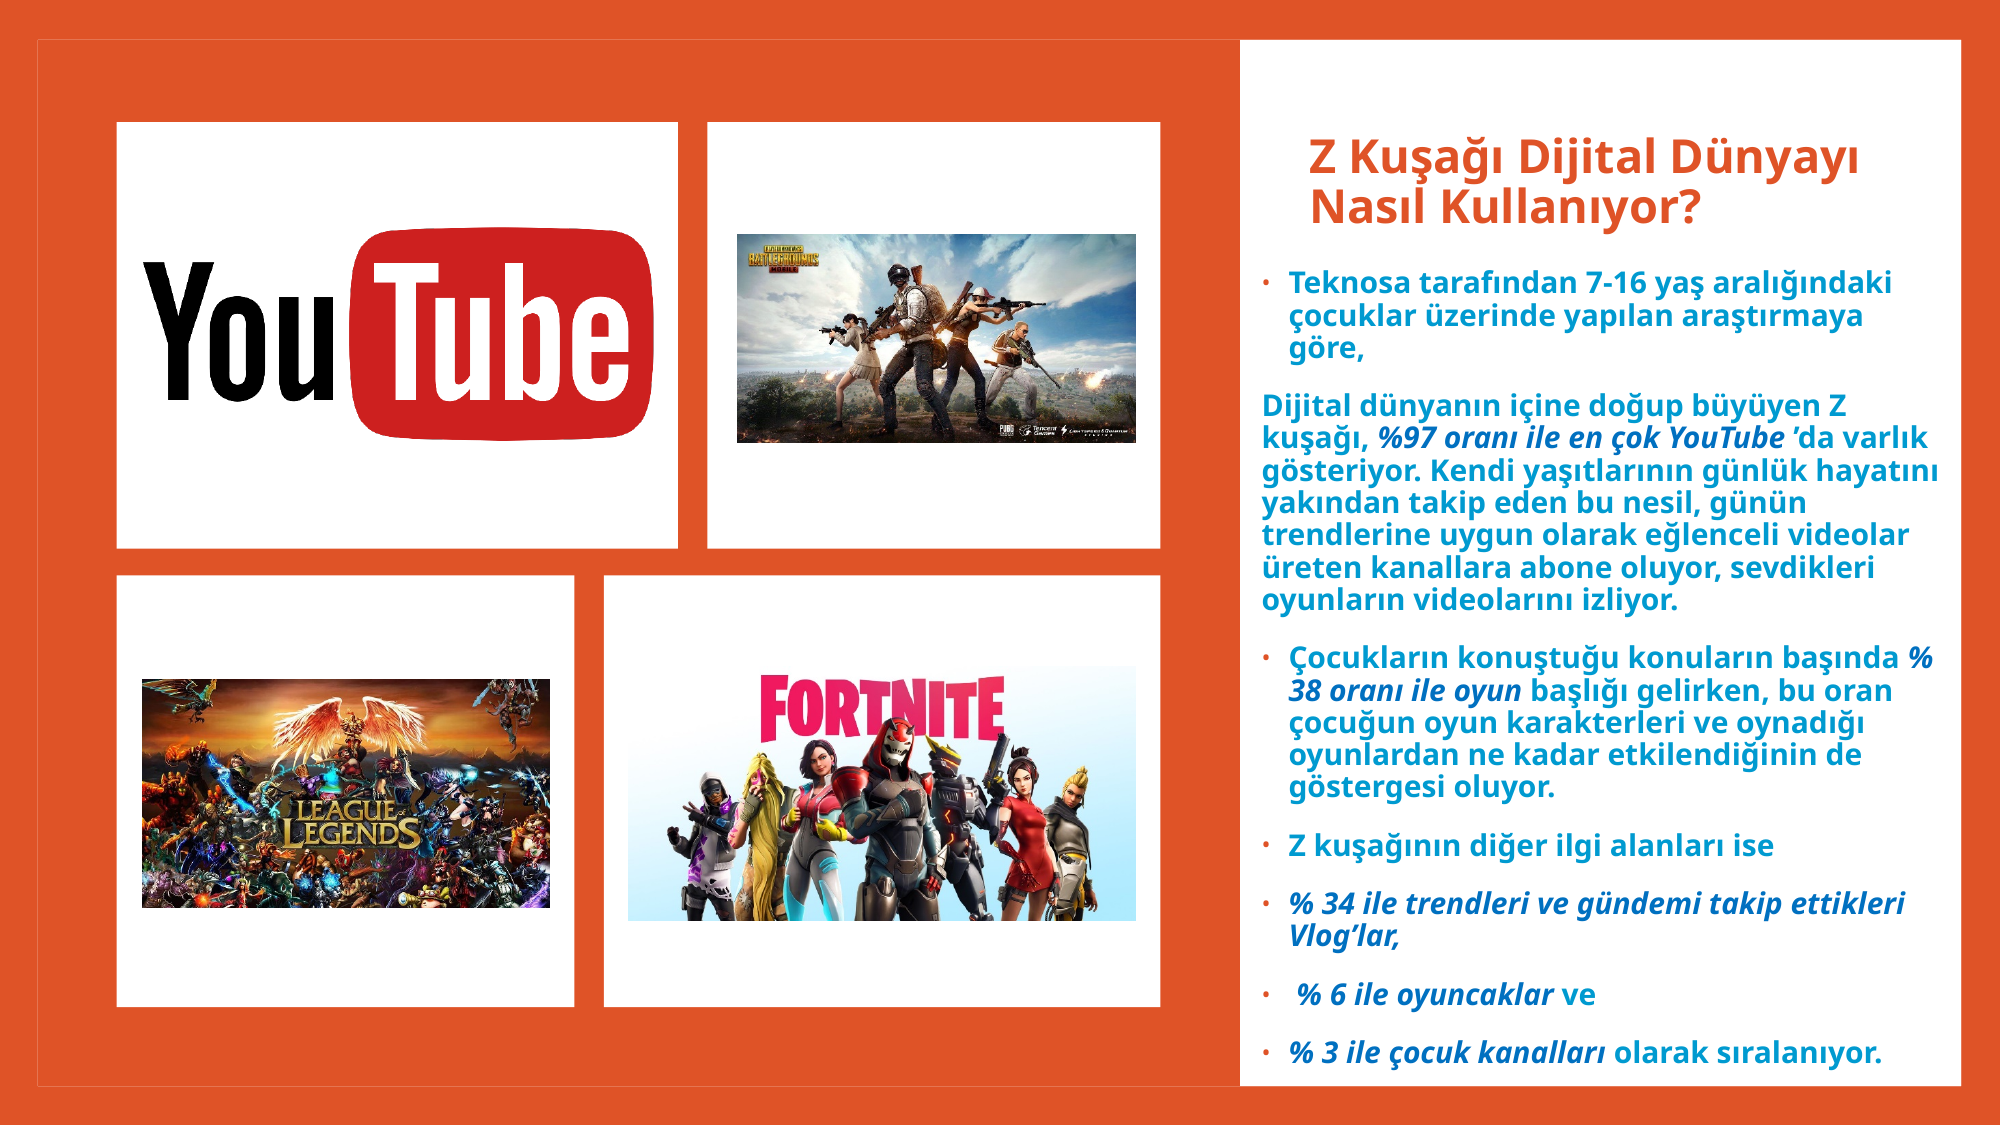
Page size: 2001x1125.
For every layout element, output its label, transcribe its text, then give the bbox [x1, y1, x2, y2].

list Teknosa tarafından 7-16 yaş aralığındaki çocuklar üzerinde yapılan araştırmaya göre, Dijital dünyanın içine doğup büyüyen Z kuşağı, %97 oranı ile en çok YouTube ’da varlık gösteriyor. Kendi yaşıtlarının günlük hayatını yakından takip eden bu nesil, günün trendlerine uygun olarak eğlenceli videolar üreten kanallara abone oluyor, sevdikleri oyunların videolarını izliyor. Çocukların konuştuğu konuların başında % 38 oranı ile oyun başlığı gelirken, bu oran çocuğun oyun karakterleri ve oynadığı oyunlardan ne kadar etkilendiğinin de göstergesi oluyor. Z kuşağının diğer ilgi alanları ise % 34 ile trendleri ve gündemi takip ettikleri Vlog’lar, % 6 ile oyuncaklar ve % 3 ile çocuk kanalları olarak sıralanıyor. [1239, 260, 1962, 1087]
text_box [1241, 38, 1963, 1088]
text_box [706, 121, 1162, 550]
text_box [36, 38, 1241, 1088]
picture [140, 226, 654, 443]
picture [142, 678, 550, 909]
picture [628, 666, 1136, 921]
text_box [602, 574, 1162, 1009]
text_box [115, 574, 576, 1009]
title Z Kuşağı Dijital Dünyayı Nasıl Kullanıyor? [1294, 99, 1882, 260]
text_box [115, 121, 679, 550]
picture [736, 233, 1136, 443]
